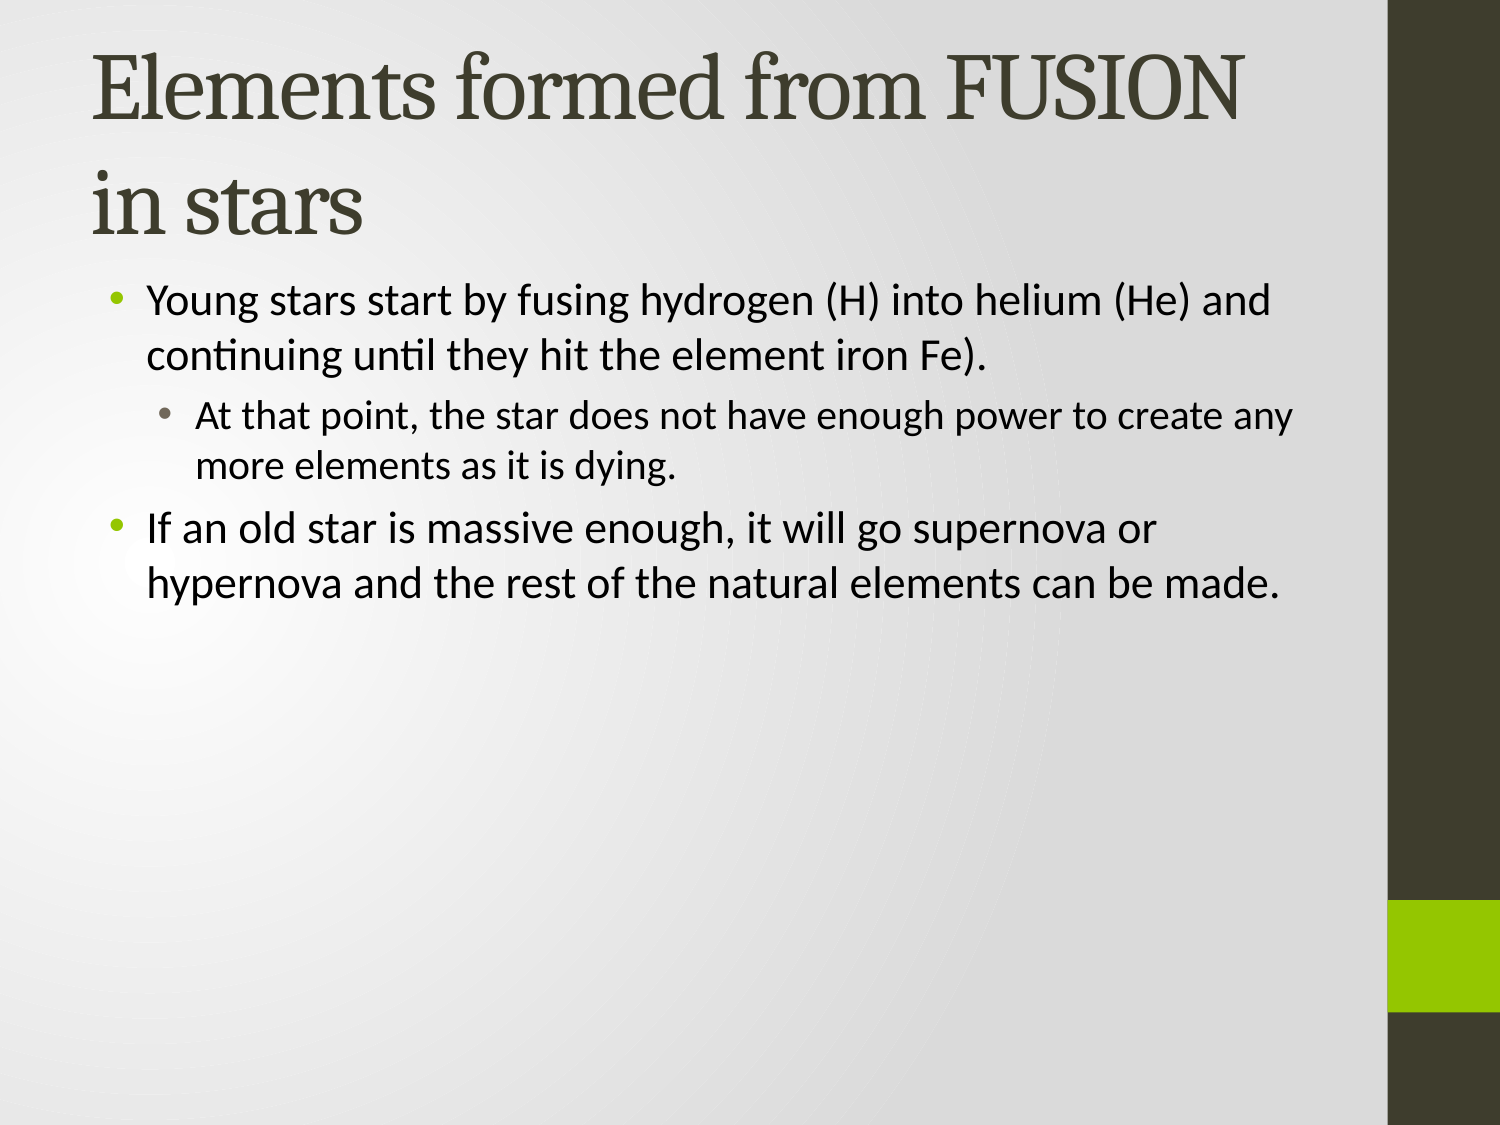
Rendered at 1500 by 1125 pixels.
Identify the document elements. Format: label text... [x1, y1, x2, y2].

list Young stars start by fusing hydrogen (H) into helium (He) and continuing until they hit the element iron Fe). At that point, the star does not have enough power to create any more elements as it is dying. If an old star is massive enough, it will go supernova or hypernova and the rest of the natural elements can be made. [75, 262, 1325, 1050]
title Elements formed from FUSION in stars [75, 45, 1325, 233]
